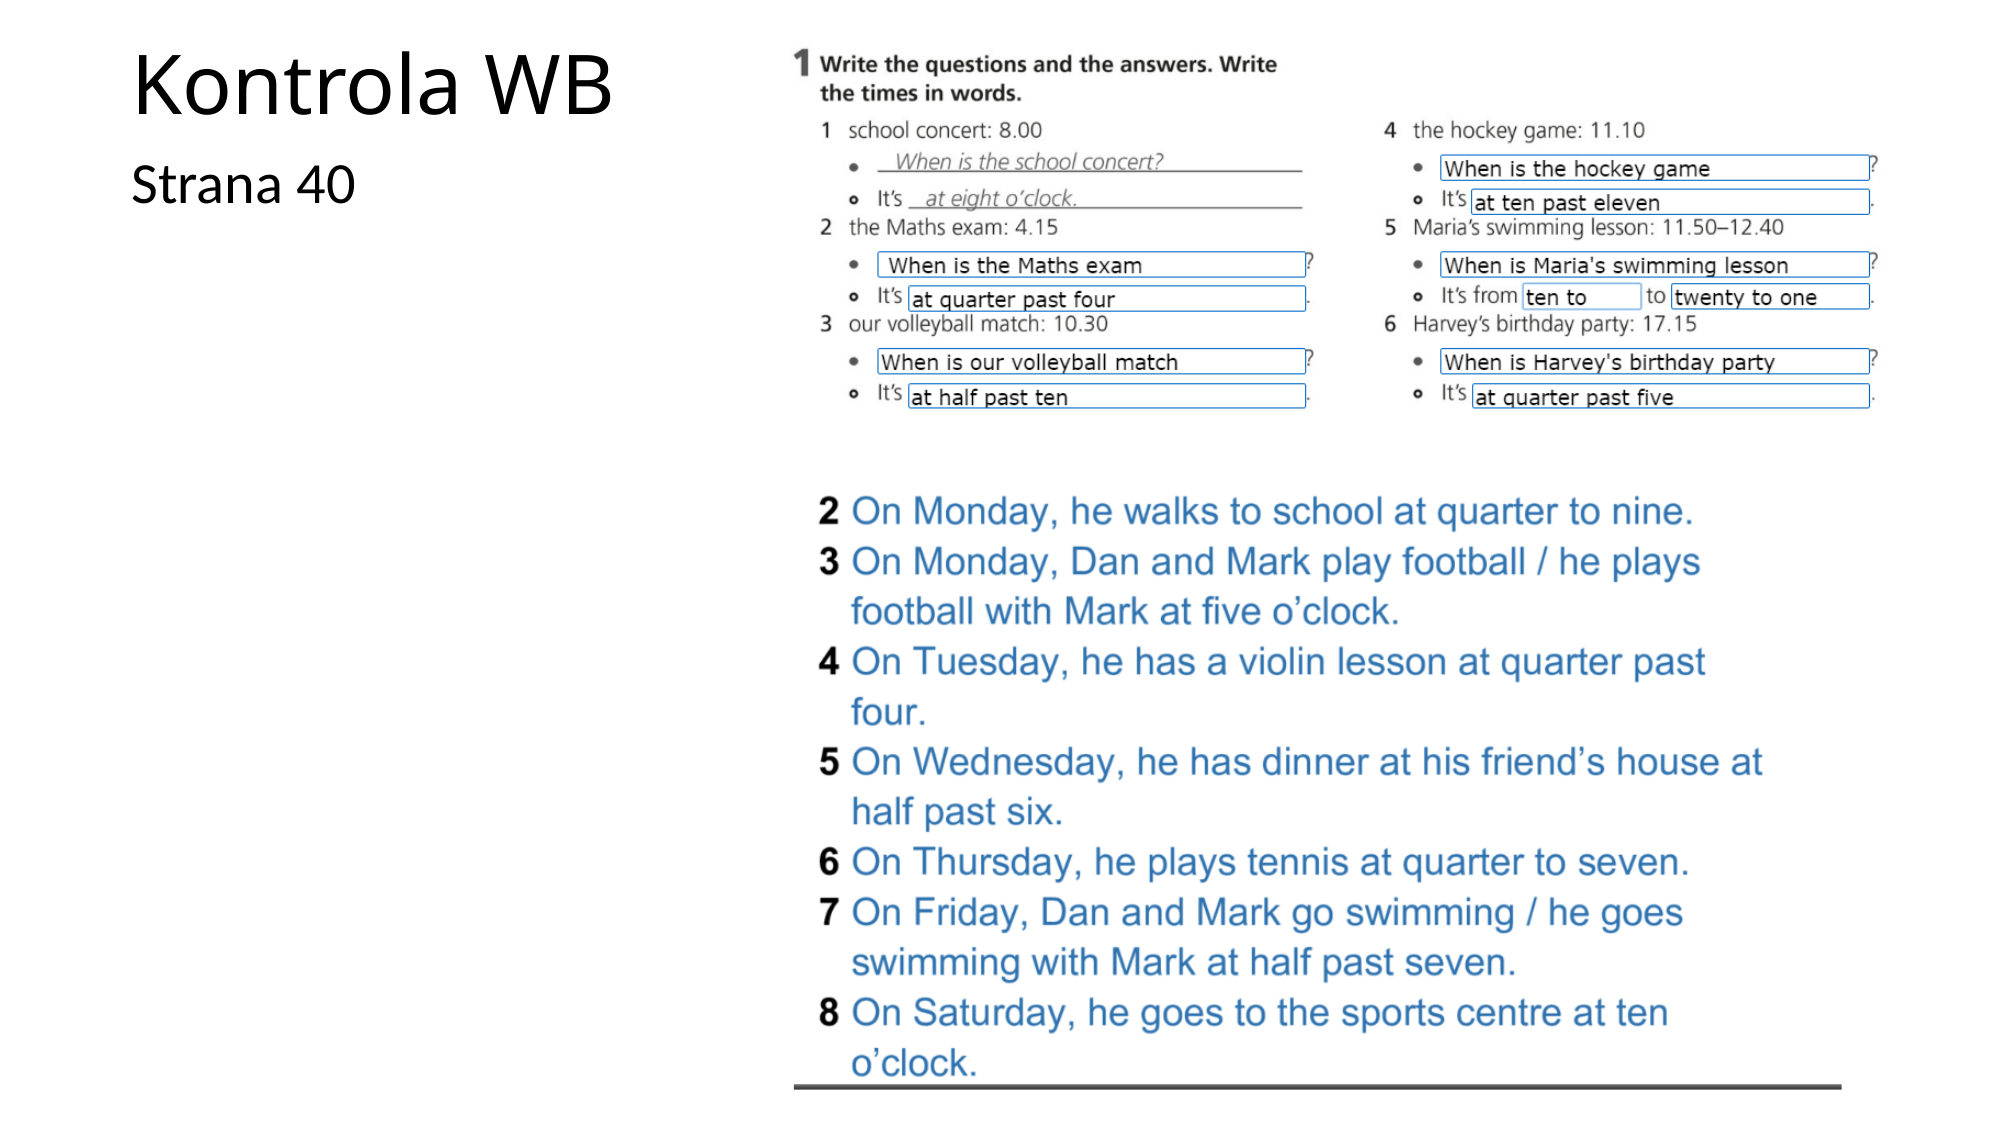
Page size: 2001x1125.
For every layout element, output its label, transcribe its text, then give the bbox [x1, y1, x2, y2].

title Kontrola WB [116, 35, 767, 140]
picture [793, 484, 1842, 1090]
list Strana 40 [116, 145, 1842, 860]
picture [767, 35, 1947, 429]
